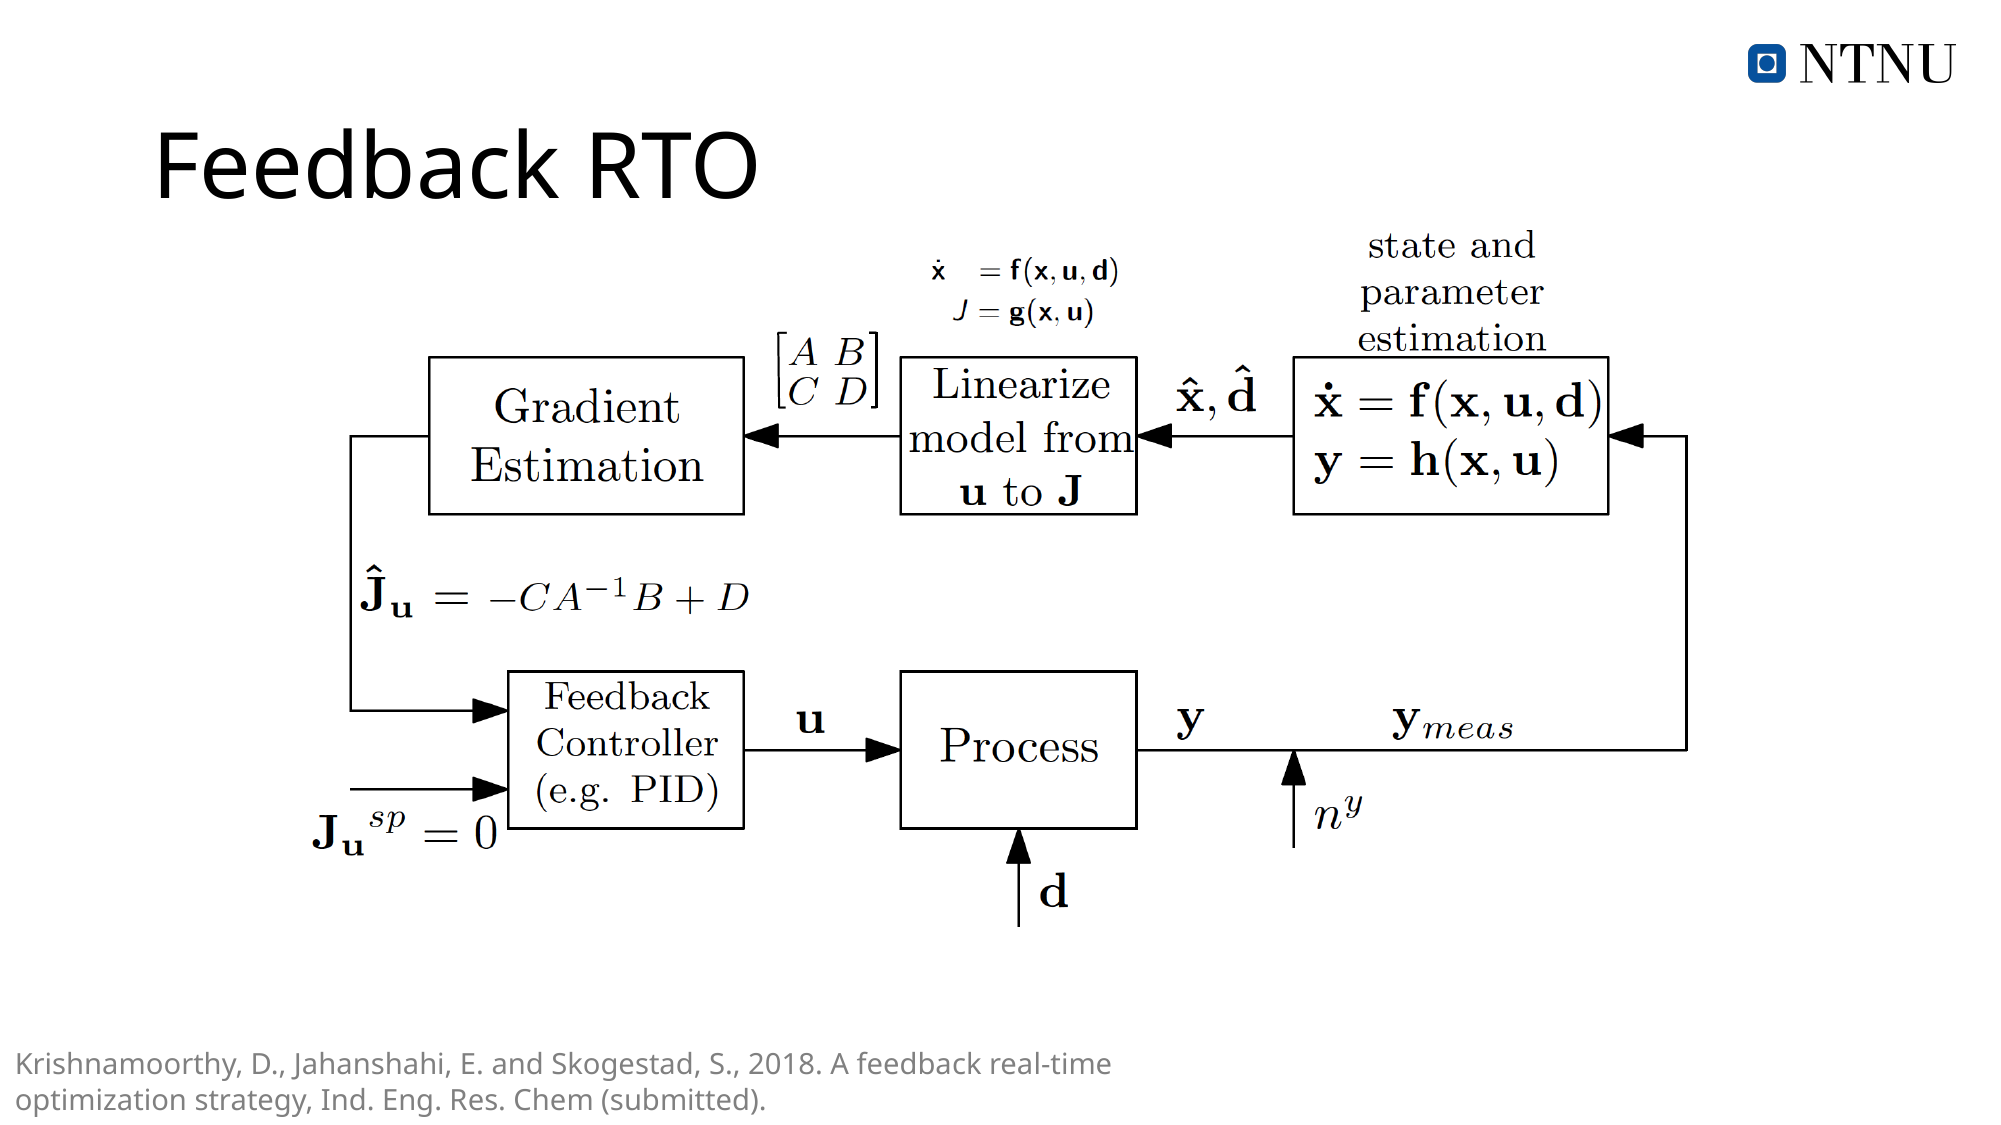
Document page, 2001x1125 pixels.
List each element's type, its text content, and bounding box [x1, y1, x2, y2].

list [290, 228, 1710, 942]
title Feedback RTO [137, 59, 1863, 278]
picture [1748, 44, 1956, 83]
text_box Krishnamoorthy, D., Jahanshahi, E. and Skogestad, S., 2018. A feedback real-time optimization strategy, Ind. Eng. Res. Chem (submitted). [0, 1038, 1306, 1124]
picture [913, 245, 1122, 350]
